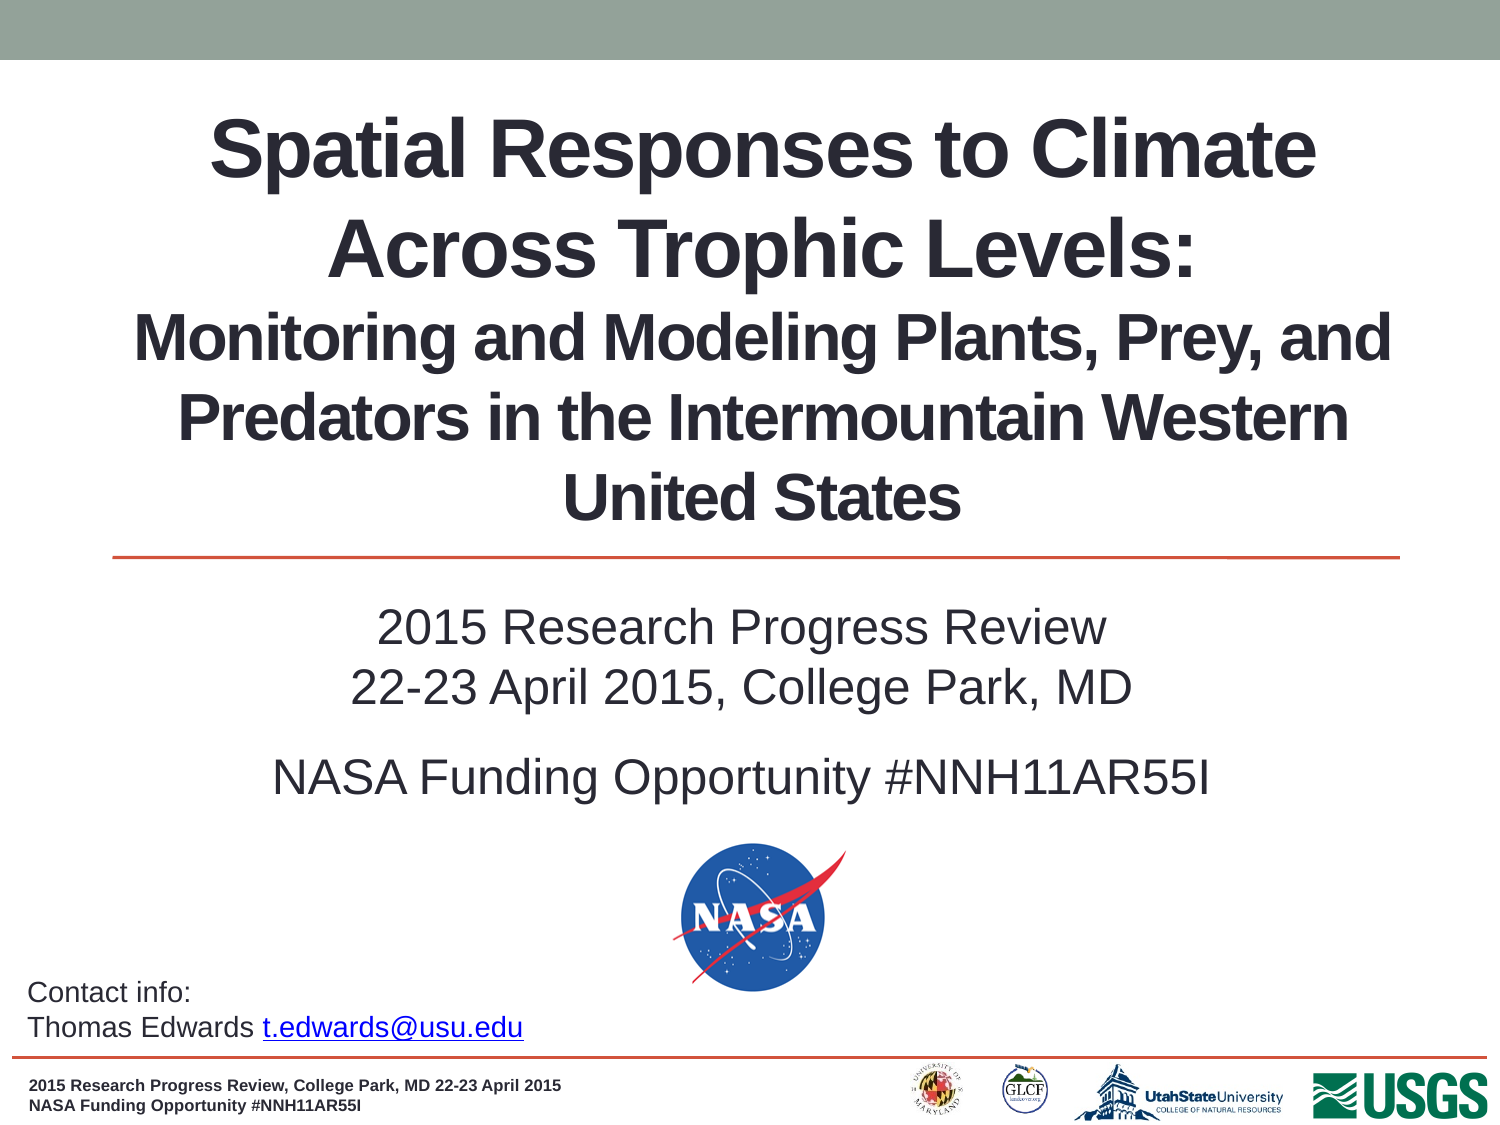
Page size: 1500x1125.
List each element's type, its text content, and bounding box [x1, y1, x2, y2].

title Spatial Responses to Climate Across Trophic Levels: Monitoring and Modeling Plants, Prey, and Predators in the Intermountain Western United States [116, 112, 1410, 542]
text_box 2015 Research Progress Review 22-23 April 2015, College Park, MD NASA Funding Opportunity #NNH11AR55I [99, 587, 1384, 812]
text_box Contact info: Thomas Edwards t.edwards@usu.edu [12, 966, 571, 1051]
picture [668, 840, 848, 994]
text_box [12, 1057, 1488, 1123]
